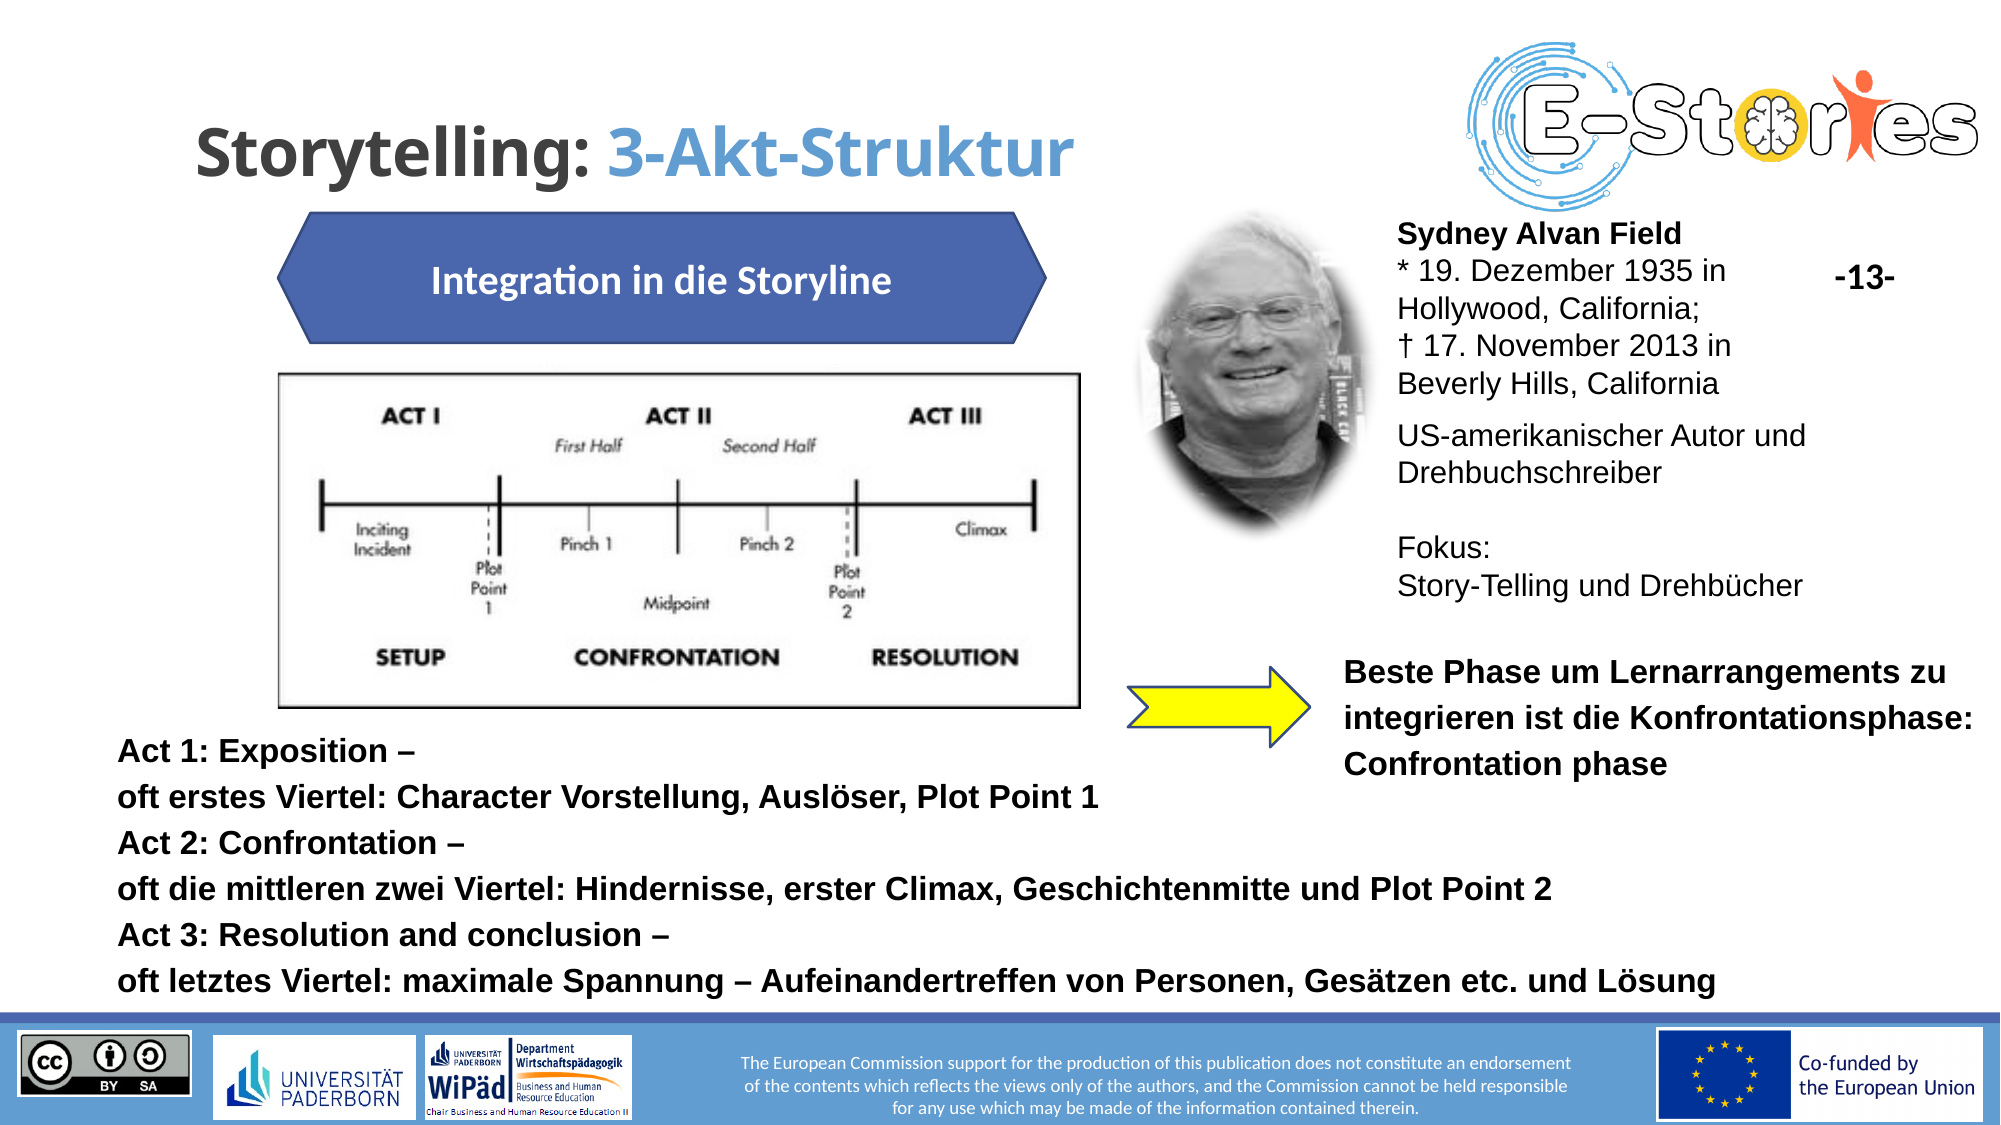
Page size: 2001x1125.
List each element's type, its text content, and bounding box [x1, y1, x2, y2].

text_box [1129, 197, 1865, 623]
picture [277, 364, 1082, 710]
picture [425, 1060, 632, 1120]
text_box Act 1: Exposition – oft erstes Viertel: Character Vorstellung, Auslöser, Plot Point 1 Act 2: Confrontation – oft die mittleren zwei Viertel: Hindernisse, erster Climax, Geschichtenmitte und Plot Point 2 Act 3: Resolution and conclusion – oft letztes Viertel: maximale Spannung – Aufeinandertreffen von Personen, Gesätzen etc. und Lösung [101, 708, 1793, 1060]
title Storytelling: 3-Akt-Struktur [180, 62, 1830, 198]
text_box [1127, 628, 2000, 800]
text_box Integration in die Storyline [276, 211, 1047, 345]
picture [1656, 1027, 1983, 1122]
picture [17, 1030, 192, 1097]
picture [213, 1060, 416, 1120]
picture [1352, 0, 2001, 643]
